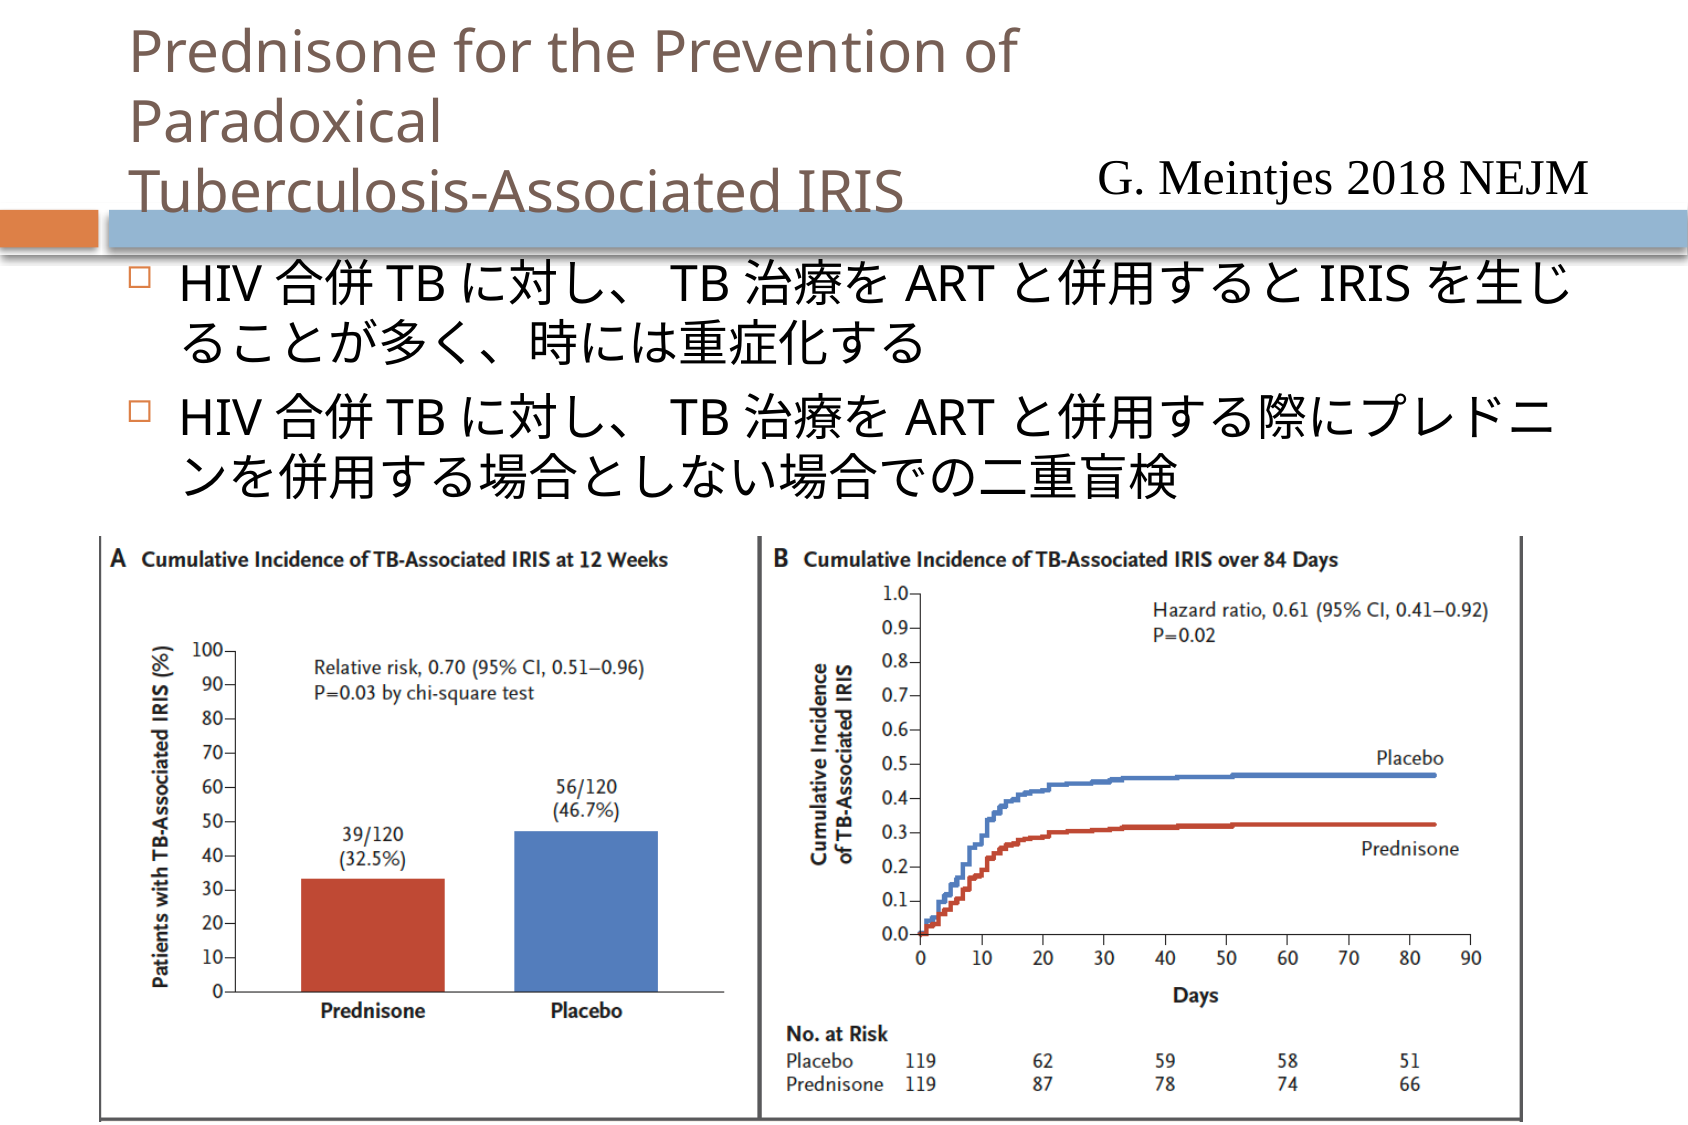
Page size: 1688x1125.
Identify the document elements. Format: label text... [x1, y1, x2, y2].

title Prednisone for the Prevention of Paradoxical Tuberculosis-Associated IRIS [113, 37, 1234, 200]
text_box G. Meintjes 2018 NEJM [1082, 137, 1605, 212]
list HIV合併TBに対し、TB治療をARTと併用するとIRISを生じることが多く、時には重症化する HIV合併TBに対し、TB治療をARTと併用する際にプレドニンを併用する場合としない場合での二重盲検 [111, 243, 1616, 579]
picture [99, 536, 1523, 1123]
